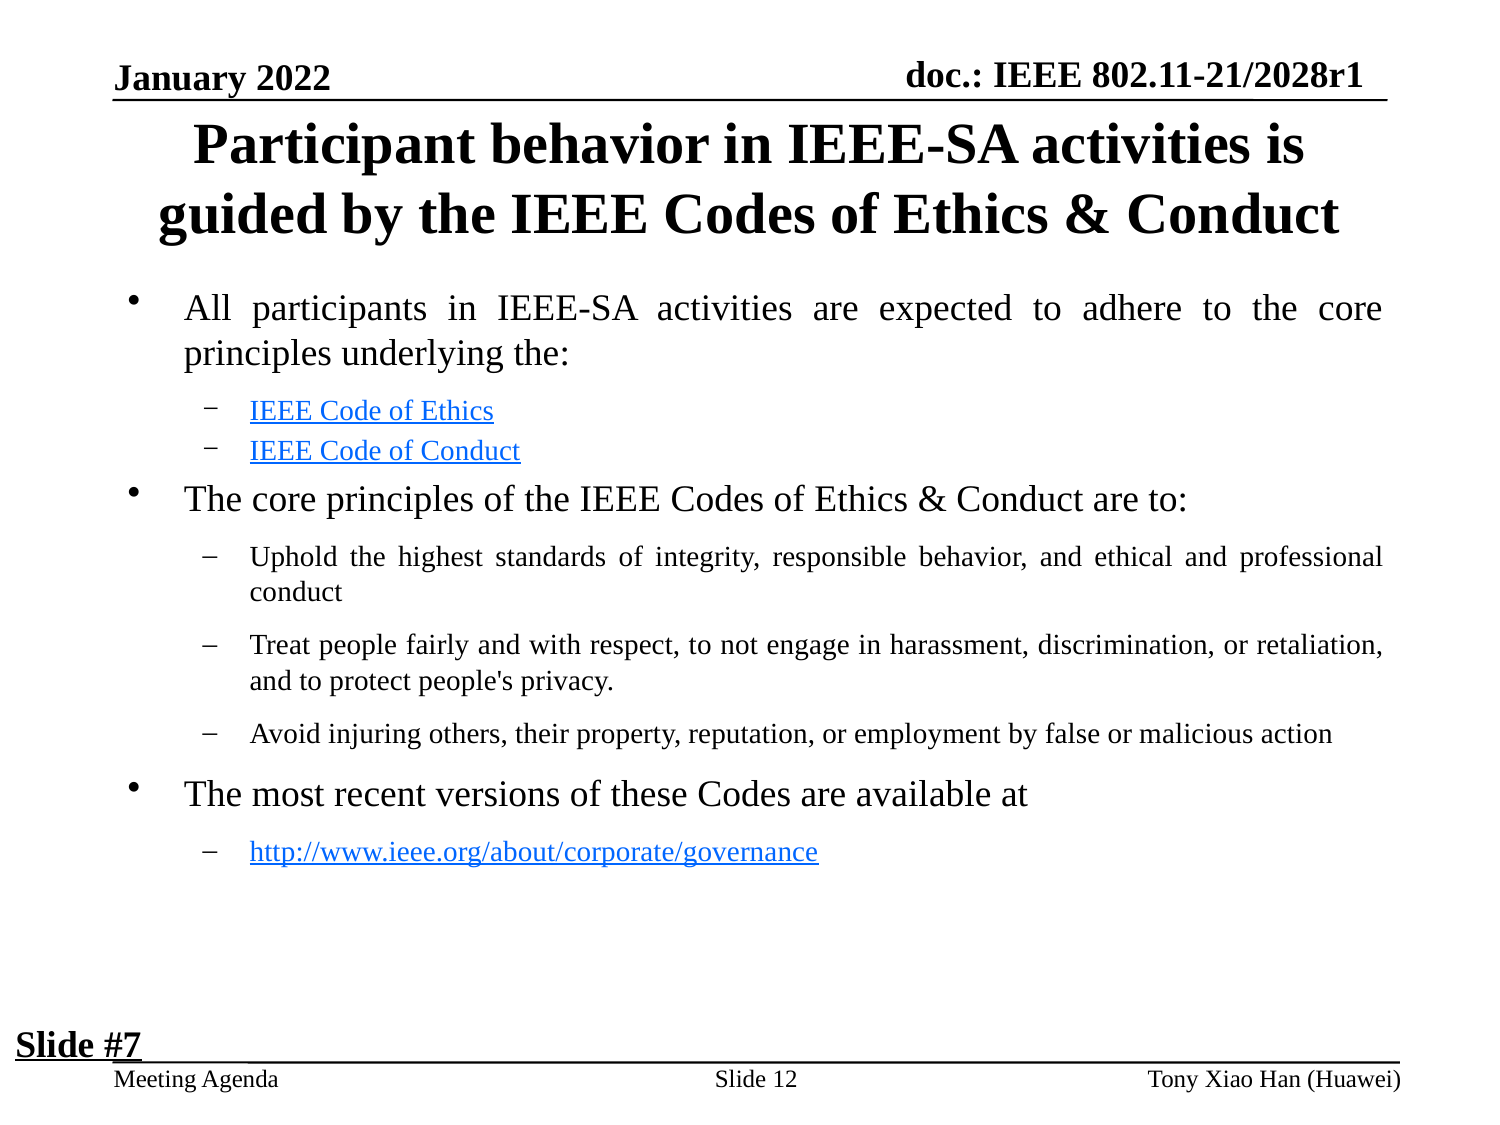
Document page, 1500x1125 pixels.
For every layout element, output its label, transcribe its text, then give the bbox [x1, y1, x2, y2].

footer Tony Xiao Han (Huawei) [987, 1061, 1402, 1093]
text_box Participant behavior in IEEE-SA activities is guided by the IEEE Codes of Ethics & Conduct [112, 87, 1388, 263]
text_box Slide #7 [0, 1012, 157, 1073]
list All participants in IEEE-SA activities are expected to adhere to the core principles underlying the: IEEE Code of Ethics IEEE Code of Conduct The core principles of the IEEE Codes of Ethics & Conduct are to: Uphold the highest standards of integrity, responsible behavior, and ethical and professional conduct Treat people fairly and with respect, to not engage in harassment, discrimination, or retaliation, and to protect people's privacy. Avoid injuring others, their property, reputation, or employment by false or malicious action The most recent versions of these Codes are available at http://www.ieee.org/about/corporate/governance [112, 275, 1400, 1038]
slide_number Slide 12 [712, 1061, 800, 1093]
